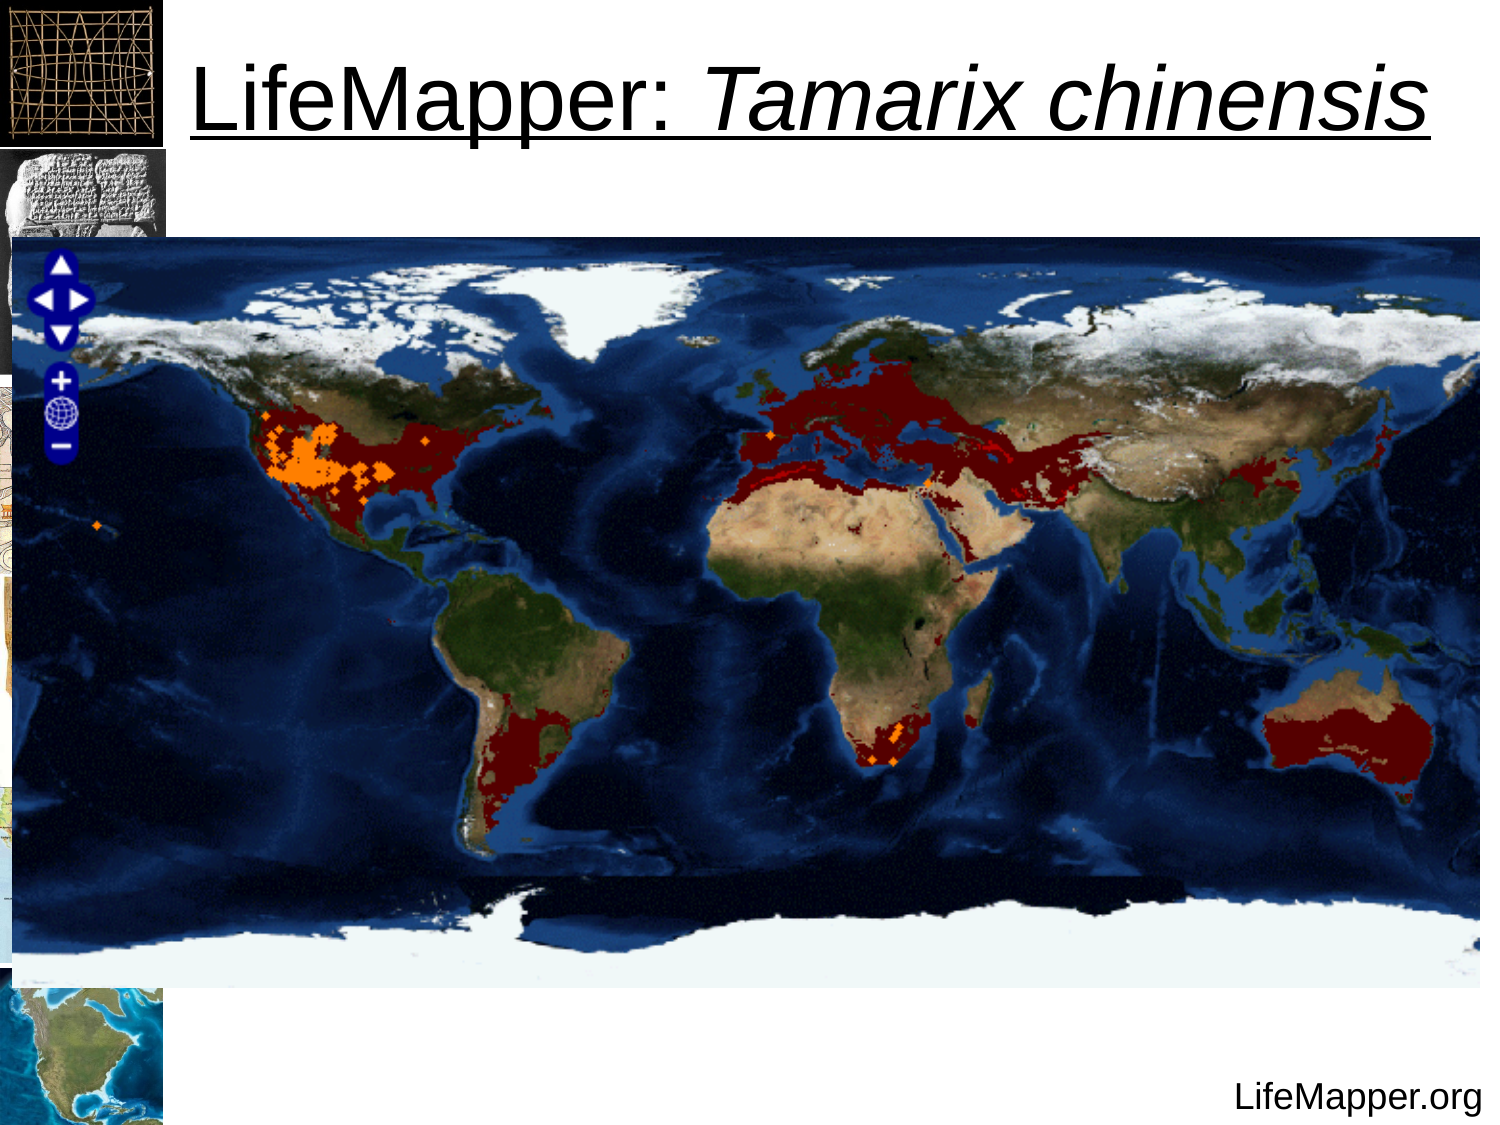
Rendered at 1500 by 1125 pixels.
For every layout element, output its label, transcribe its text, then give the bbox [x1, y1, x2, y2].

picture [0, 0, 163, 147]
title LifeMapper: Tamarix chinensis [174, 0, 1475, 188]
text_box LifeMapper.org [1218, 1064, 1499, 1124]
picture [0, 149, 1481, 1125]
